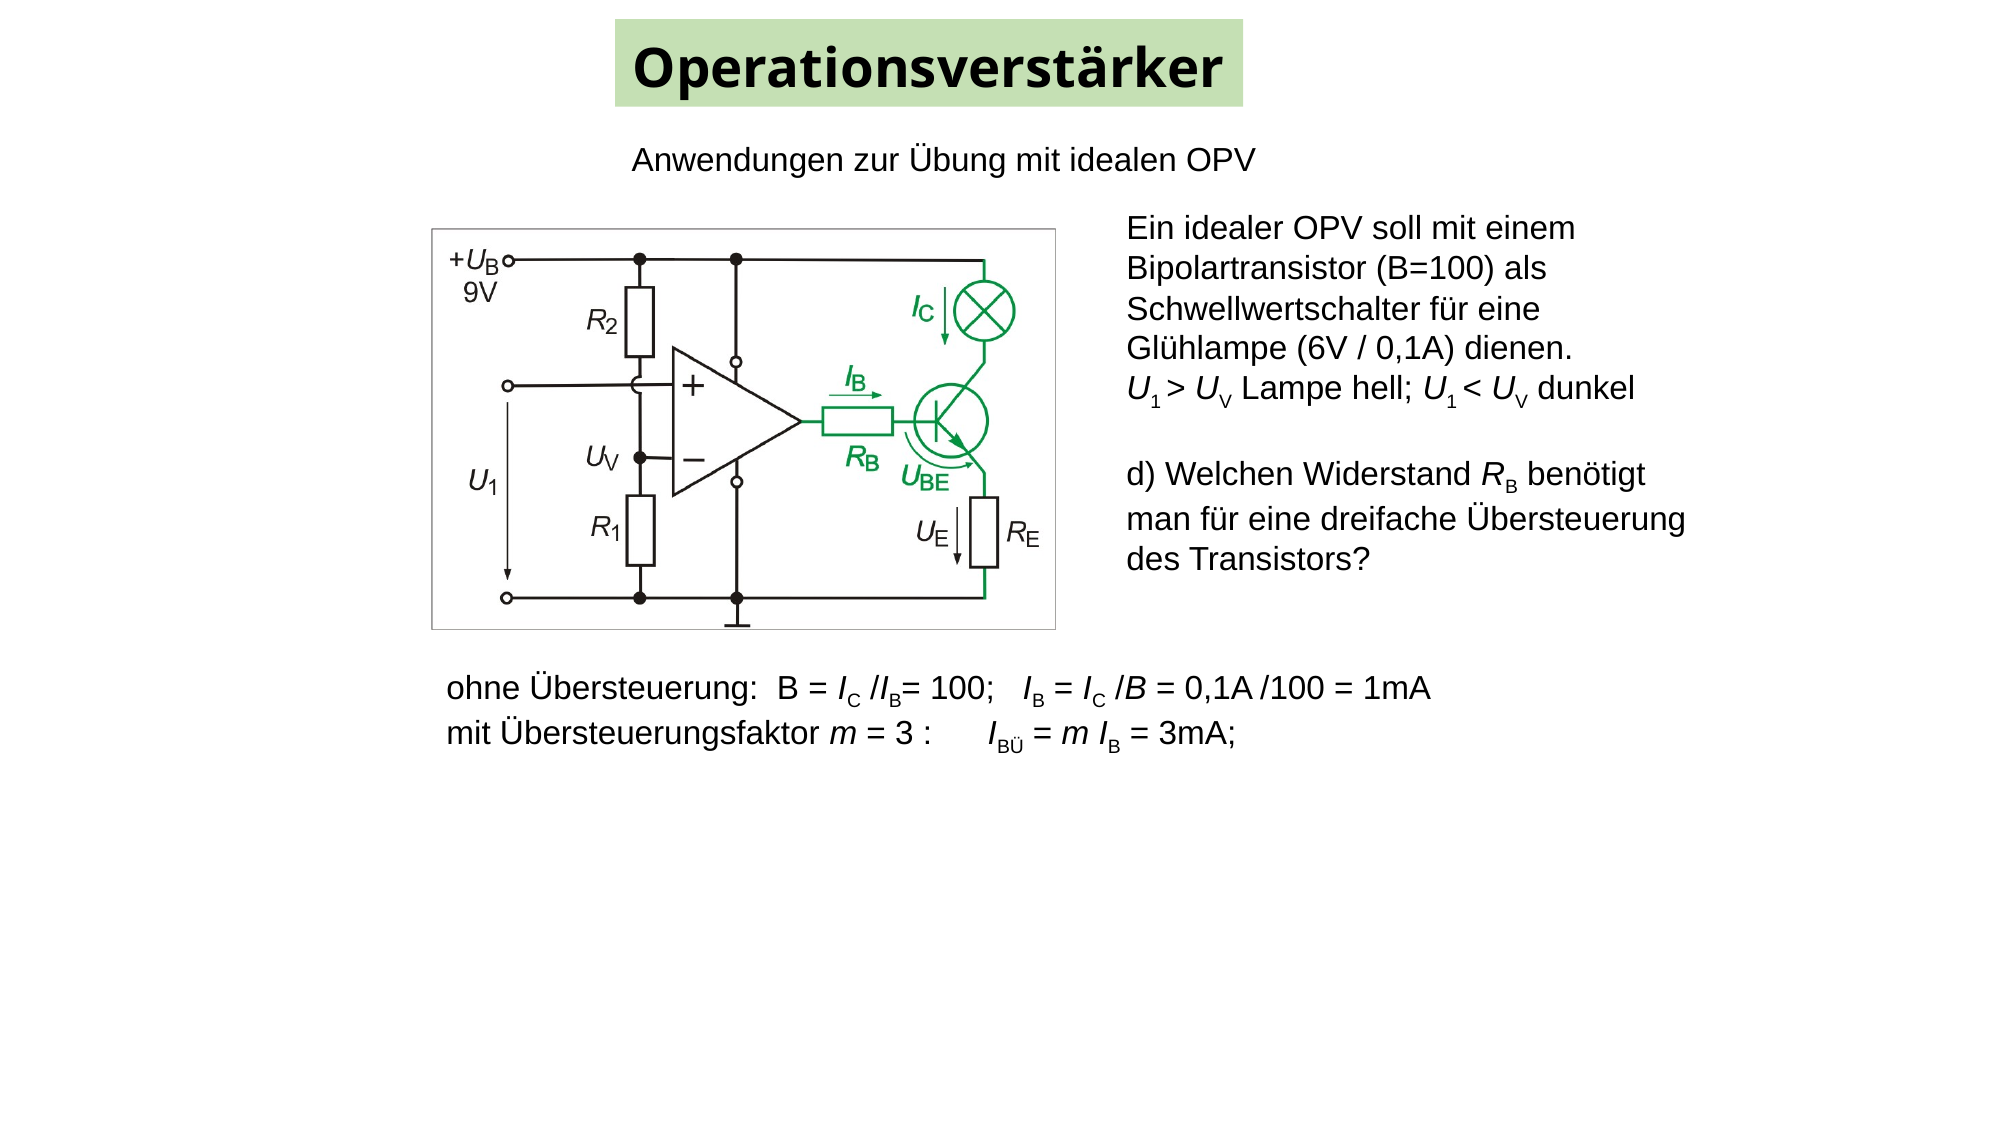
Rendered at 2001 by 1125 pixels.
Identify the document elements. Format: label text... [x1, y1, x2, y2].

title Operationsverstärker [615, 19, 1244, 107]
text_box ohne Übersteuerung: B = IC /IB= 100; IB = IC /B = 0,1A /100 = 1mA mit Übersteuerungsfaktor m = 3 : IBÜ = m IB = 3mA; [431, 658, 1718, 845]
text_box Ein idealer OPV soll mit einem Bipolartransistor (B=100) als Schwellwertschalter für eine Glühlampe (6V / 0,1A) dienen. U1 > UV Lampe hell; U1 < UV dunkel d) Welchen Widerstand RB benötigt man für eine dreifache Übersteuerung des Transistors? [1111, 199, 1718, 585]
subtitle Anwendungen zur Übung mit idealen OPV [503, 135, 1385, 200]
picture [431, 228, 1056, 630]
